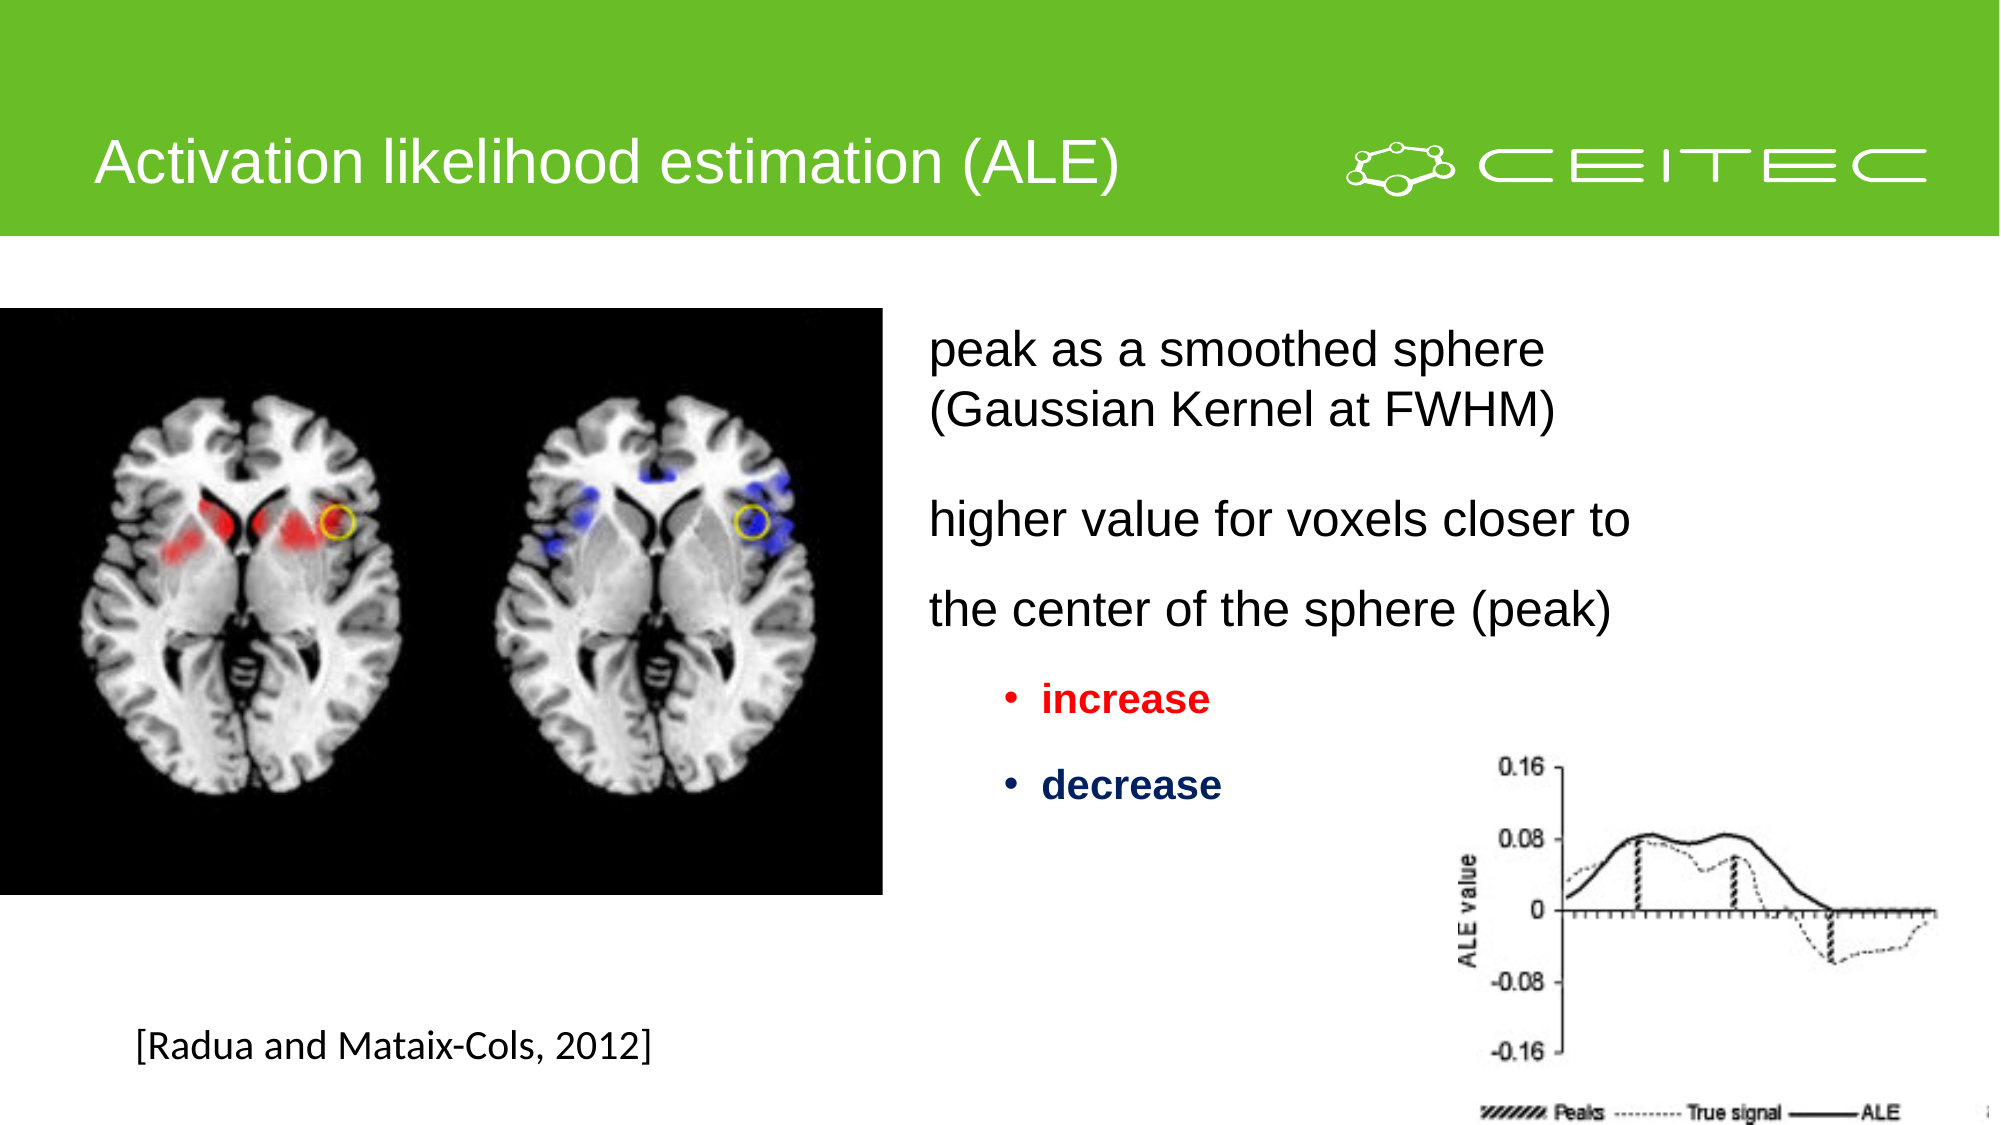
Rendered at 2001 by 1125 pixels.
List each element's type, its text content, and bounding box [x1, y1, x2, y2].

text_box [Radua and Mataix-Cols, 2012] [120, 1006, 668, 1075]
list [0, 307, 883, 896]
text_box peak as a smoothed sphere (Gaussian Kernel at FWHM) higher value for voxels closer to the center of the sphere (peak) increase decrease [913, 308, 1712, 896]
title Activation likelihood estimation (ALE) [94, 66, 1276, 197]
picture [1449, 729, 1990, 1125]
